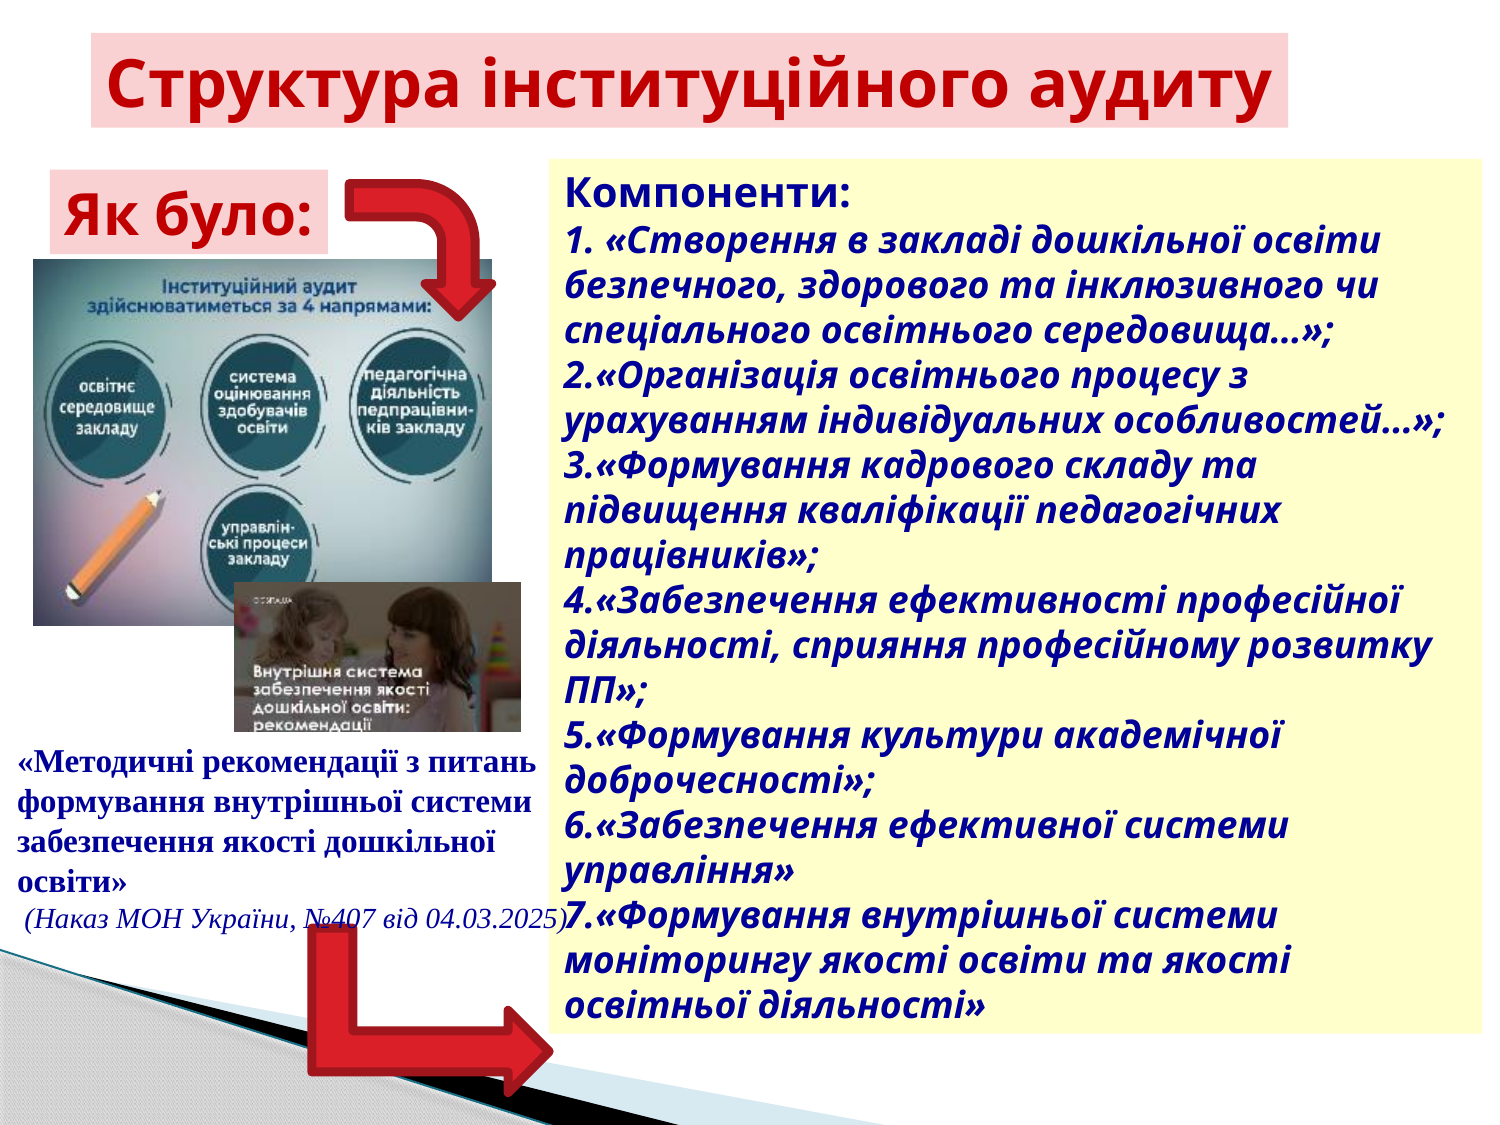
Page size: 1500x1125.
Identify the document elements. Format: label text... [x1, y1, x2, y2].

text_box [307, 942, 554, 1098]
text_box «Методичні рекомендації з питань формування внутрішньої системи забезпечення якості дошкільної освіти» (Наказ МОН України, №407 від 04.03.2025) [2, 731, 585, 942]
text_box Як було: [49, 169, 328, 255]
text_box [344, 179, 480, 258]
text_box Структура інституційного аудиту [91, 32, 1289, 128]
text_box Компоненти: 1. «Створення в закладі дошкільної освіти безпечного, здорового та інклюзивного чи спеціального освітнього середовища…»; 2.«Організація освітнього процесу з урахуванням індивідуальних особливостей…»; 3.«Формування кадрового складу та підвищення кваліфікації педагогічних працівників»; 4.«Забезпечення ефективності професійної діяльності, сприяння професійному розвитку ПП»; 5.«Формування культури академічної доброчесності»; 6.«Забезпечення ефективної системи управління» 7.«Формування внутрішньої системи моніторингу якості освіти та якості освітньої діяльності» [549, 158, 1483, 1034]
picture [33, 258, 521, 733]
